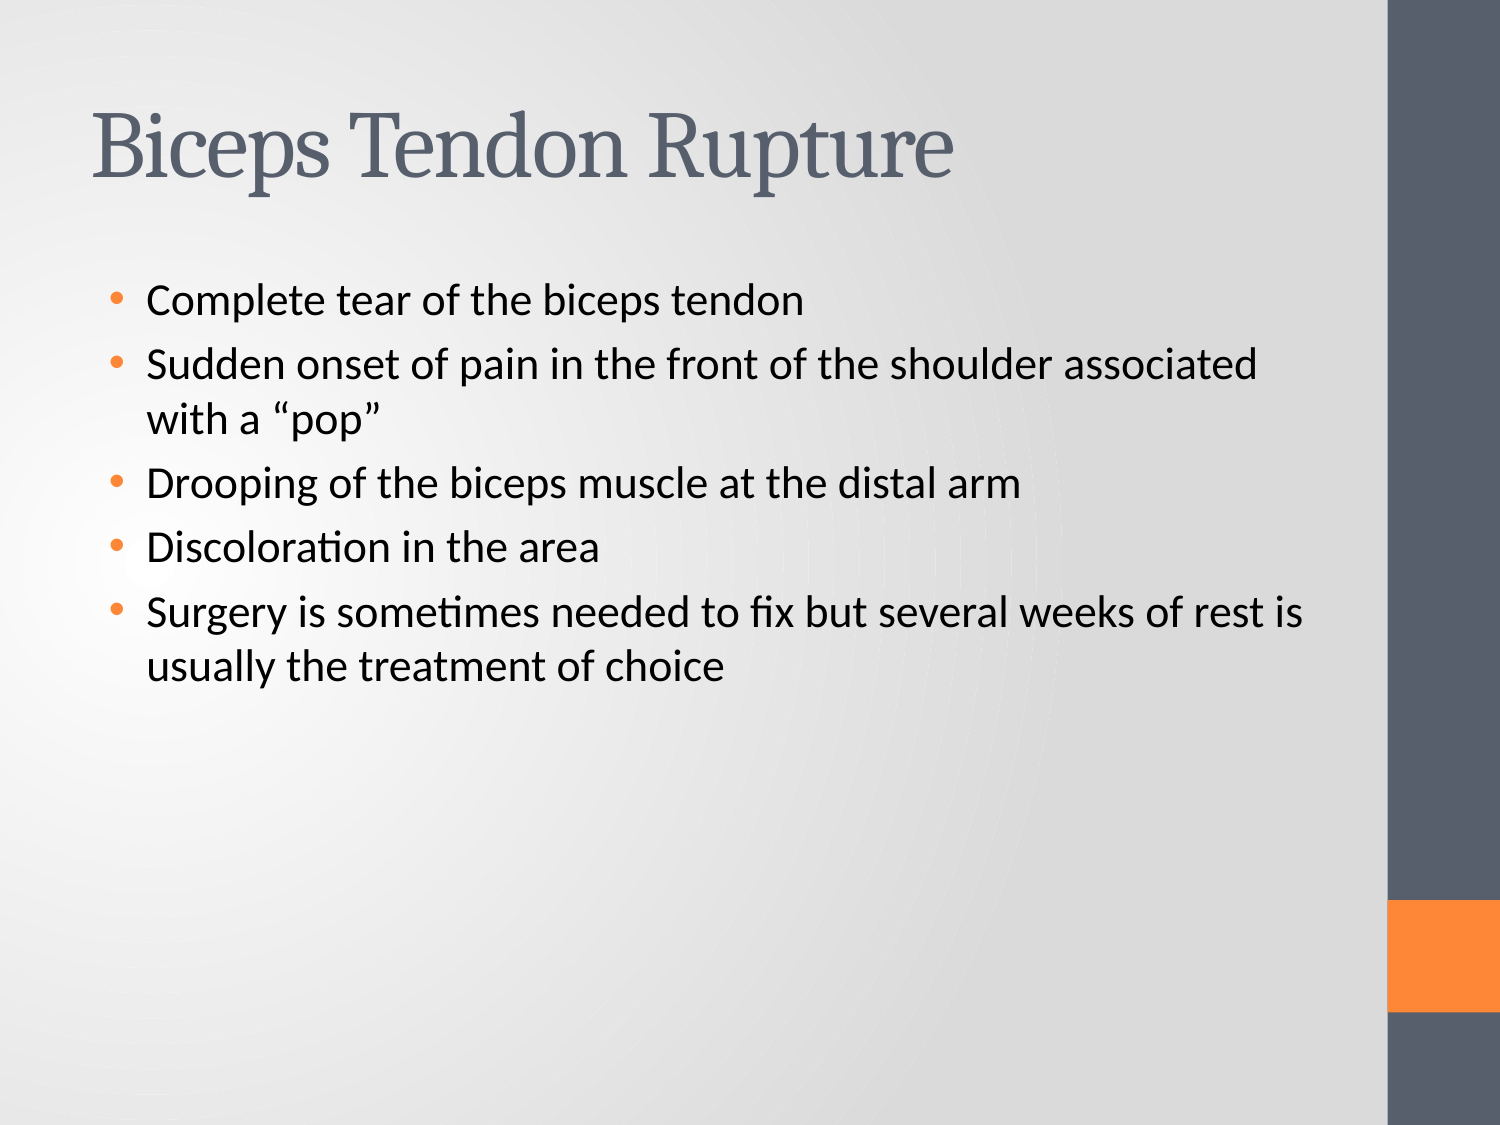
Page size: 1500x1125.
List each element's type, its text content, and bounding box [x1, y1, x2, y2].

list Complete tear of the biceps tendon Sudden onset of pain in the front of the shoulder associated with a “pop” Drooping of the biceps muscle at the distal arm Discoloration in the area Surgery is sometimes needed to fix but several weeks of rest is usually the treatment of choice [75, 262, 1325, 1050]
title Biceps Tendon Rupture [75, 45, 1325, 233]
